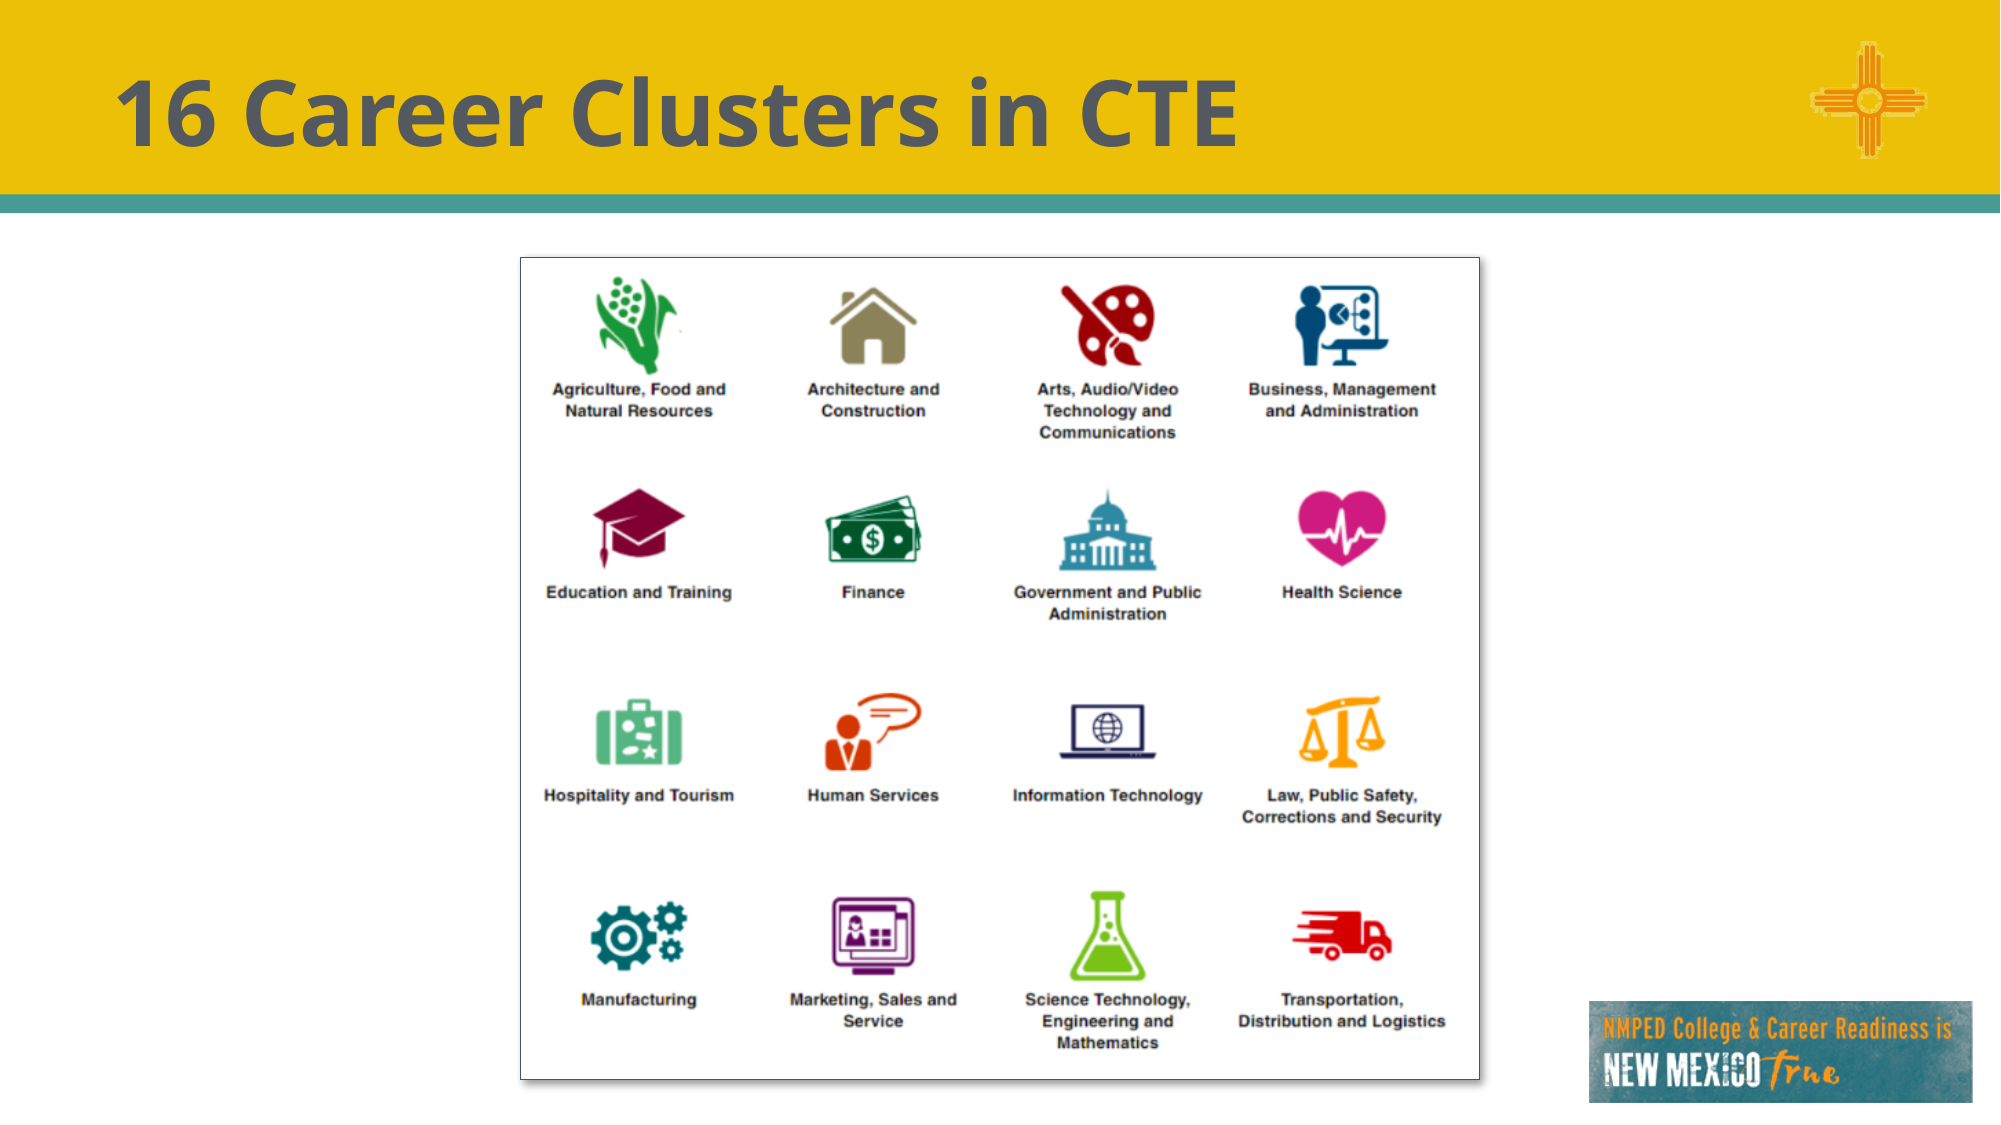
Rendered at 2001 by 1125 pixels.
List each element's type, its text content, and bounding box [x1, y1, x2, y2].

picture [1589, 1001, 1973, 1103]
picture [520, 257, 1480, 1080]
title 16 Career Clusters in CTE [97, 8, 1823, 226]
